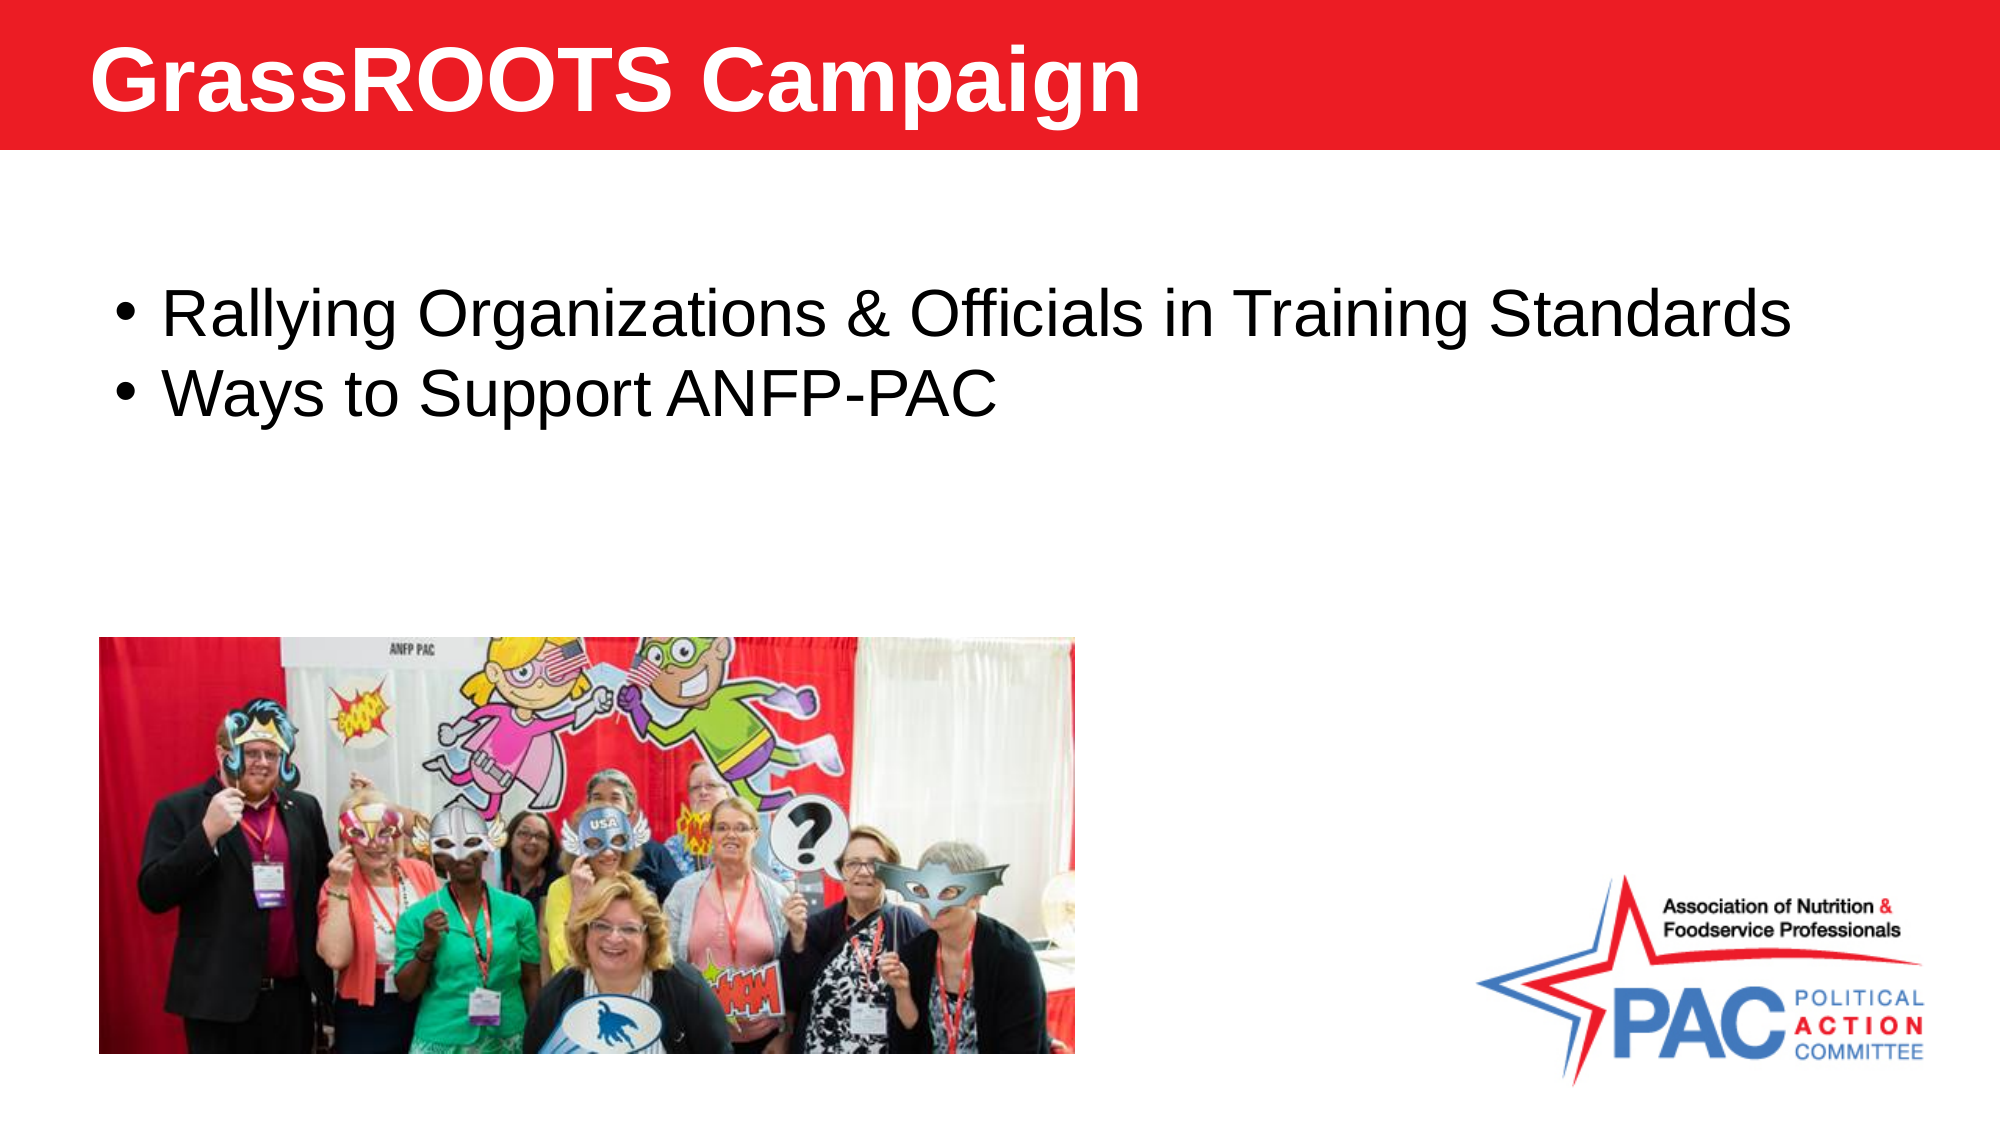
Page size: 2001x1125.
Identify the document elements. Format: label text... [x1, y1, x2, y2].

text_box [0, 0, 2000, 152]
text_box GrassROOTS Campaign [49, 18, 1975, 132]
picture [99, 637, 1076, 1054]
picture [1474, 874, 1926, 1088]
text_box Rallying Organizations & Officials in Training Standards Ways to Support ANFP-PAC [99, 262, 1950, 498]
